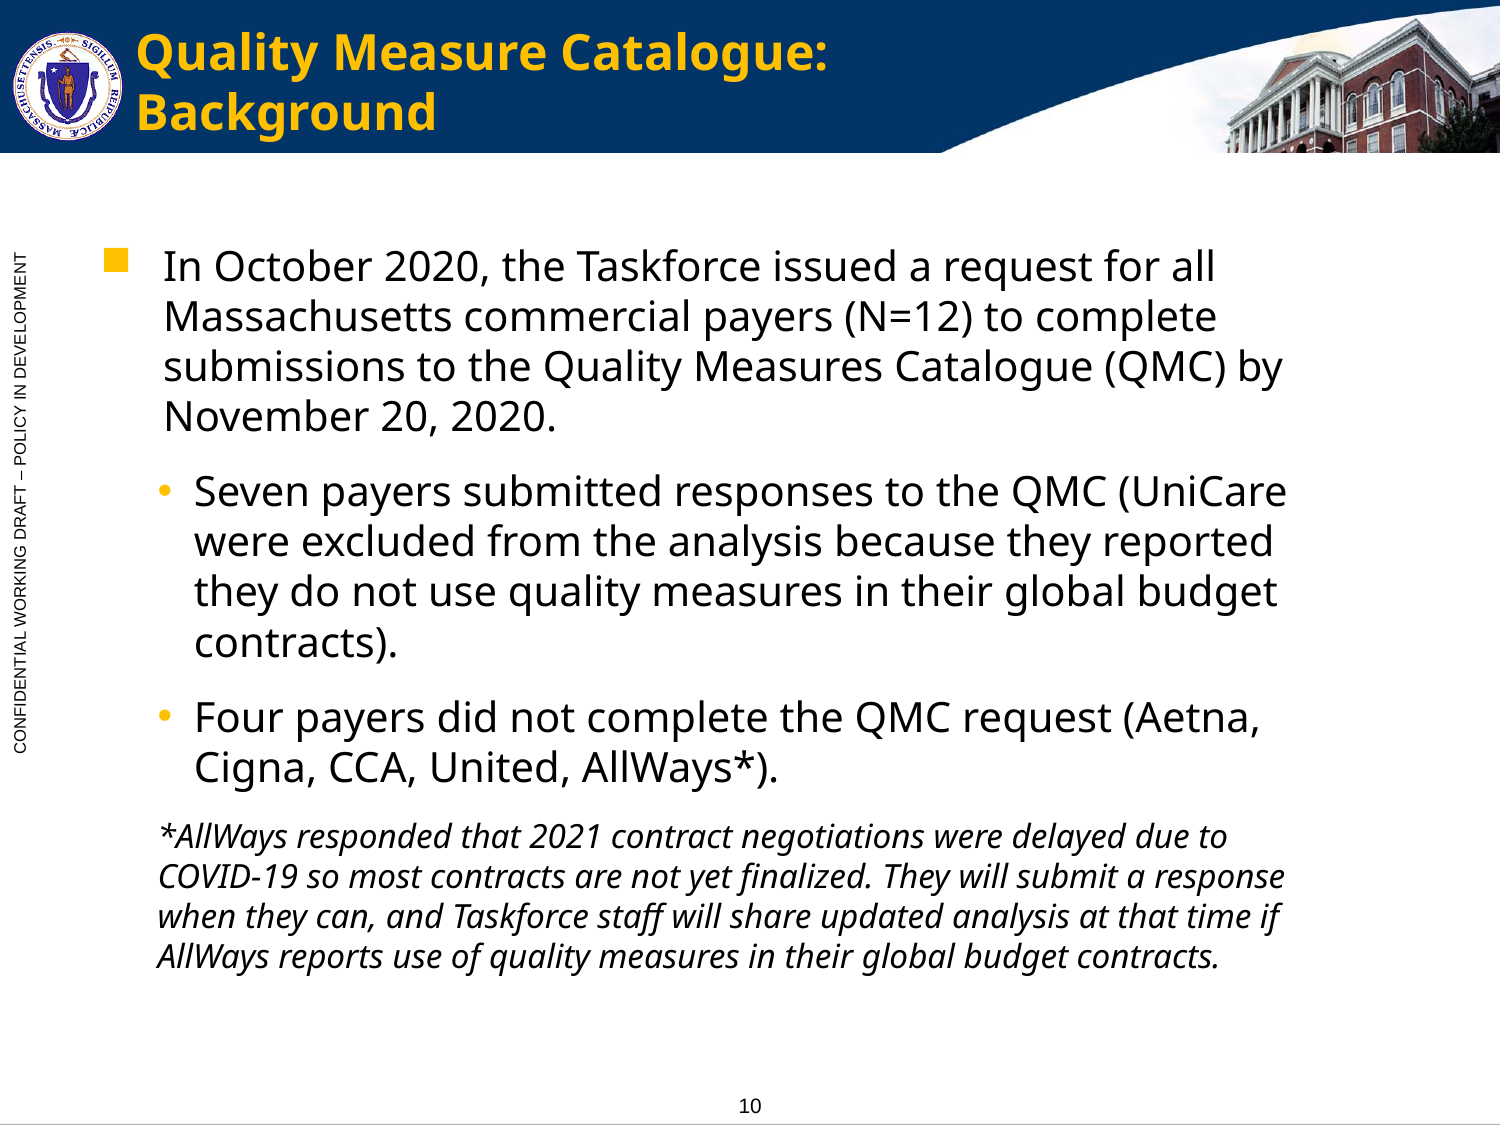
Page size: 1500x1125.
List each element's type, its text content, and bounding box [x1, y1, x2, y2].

list In October 2020, the Taskforce issued a request for all Massachusetts commercial payers (N=12) to complete submissions to the Quality Measures Catalogue (QMC) by November 20, 2020. Seven payers submitted responses to the QMC (UniCare were excluded from the analysis because they reported they do not use quality measures in their global budget contracts). Four payers did not complete the QMC request (Aetna, Cigna, CCA, United, AllWays*). *AllWays responded that 2021 contract negotiations were delayed due to COVID-19 so most contracts are not yet finalized. They will submit a response when they can, and Taskforce staff will share updated analysis at that time if AllWays reports use of quality measures in their global budget contracts. [93, 232, 1320, 1111]
title Quality Measure Catalogue: Background [120, 17, 1051, 144]
picture [0, 0, 1500, 153]
